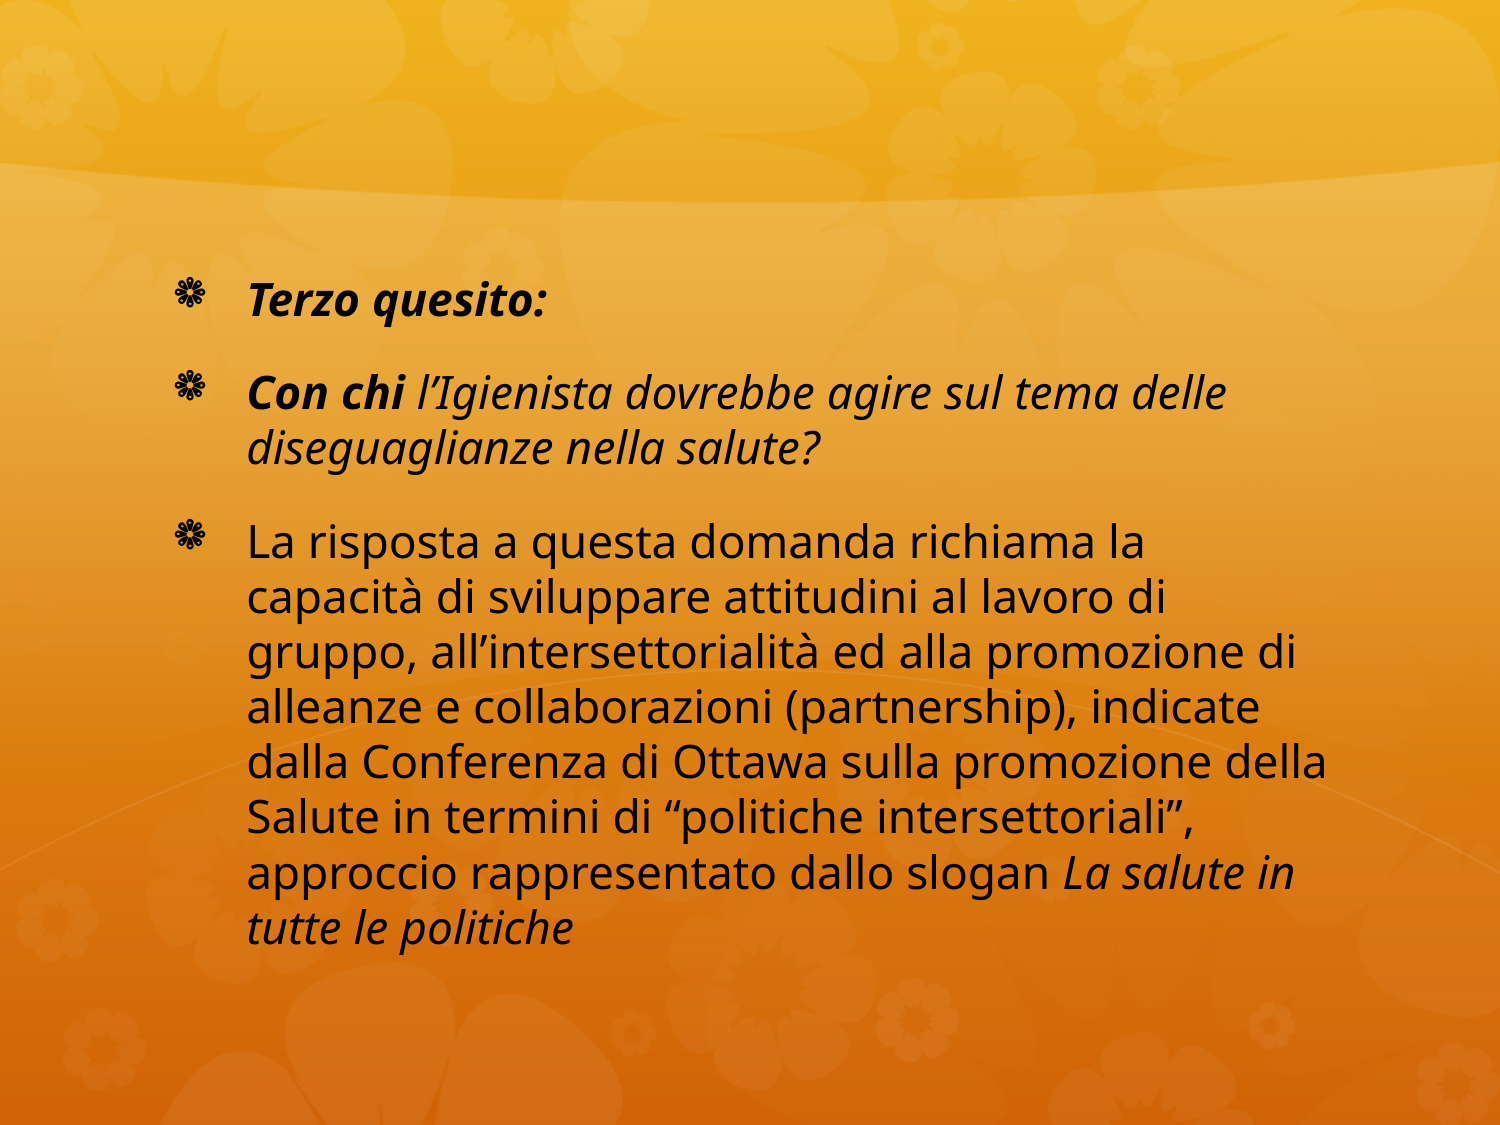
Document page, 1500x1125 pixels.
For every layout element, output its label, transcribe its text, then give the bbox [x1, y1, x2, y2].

picture [0, 0, 1500, 1125]
list Terzo quesito: Con chi l’Igienista dovrebbe agire sul tema delle diseguaglianze nella salute? La risposta a questa domanda richiama la capacità di sviluppare attitudini al lavoro di gruppo, all’intersettorialità ed alla promozione di alleanze e collaborazioni (partnership), indicate dalla Conferenza di Ottawa sulla promozione della Salute in termini di “politiche intersettoriali”, approccio rappresentato dallo slogan La salute in tutte le politiche [156, 262, 1344, 967]
